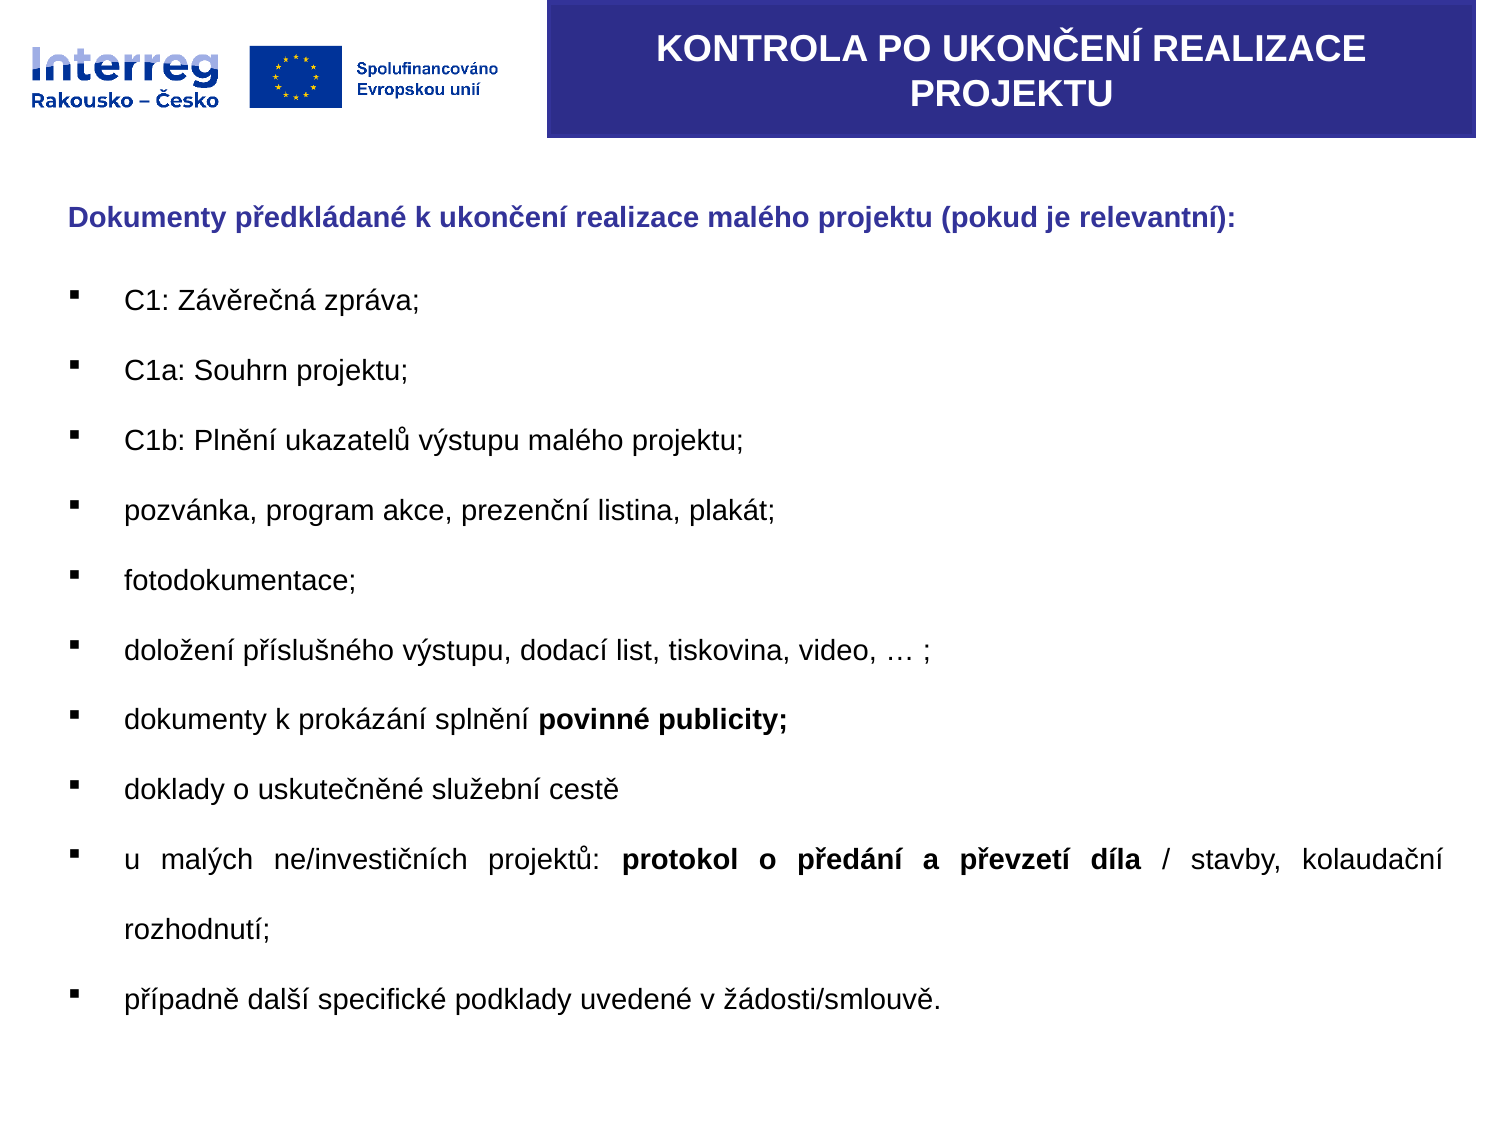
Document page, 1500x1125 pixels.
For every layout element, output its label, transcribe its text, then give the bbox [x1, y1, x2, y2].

picture [0, 2, 528, 162]
text_box Kontrola po Ukončení realizace projektu [547, 0, 1476, 138]
text_box Dokumenty předkládané k ukončení realizace malého projektu (pokud je relevantní): C1: Závěrečná zpráva; C1a: Souhrn projektu; C1b: Plnění ukazatelů výstupu malého projektu; pozvánka, program akce, prezenční listina, plakát; fotodokumentace; doložení příslušného výstupu, dodací list, tiskovina, video, … ; dokumenty k prokázání splnění povinné publicity; doklady o uskutečněné služební cestě u malých ne/investičních projektů: protokol o předání a převzetí díla / stavby, kolaudační rozhodnutí; případně další specifické podklady uvedené v žádosti/smlouvě. [53, 184, 1459, 1023]
